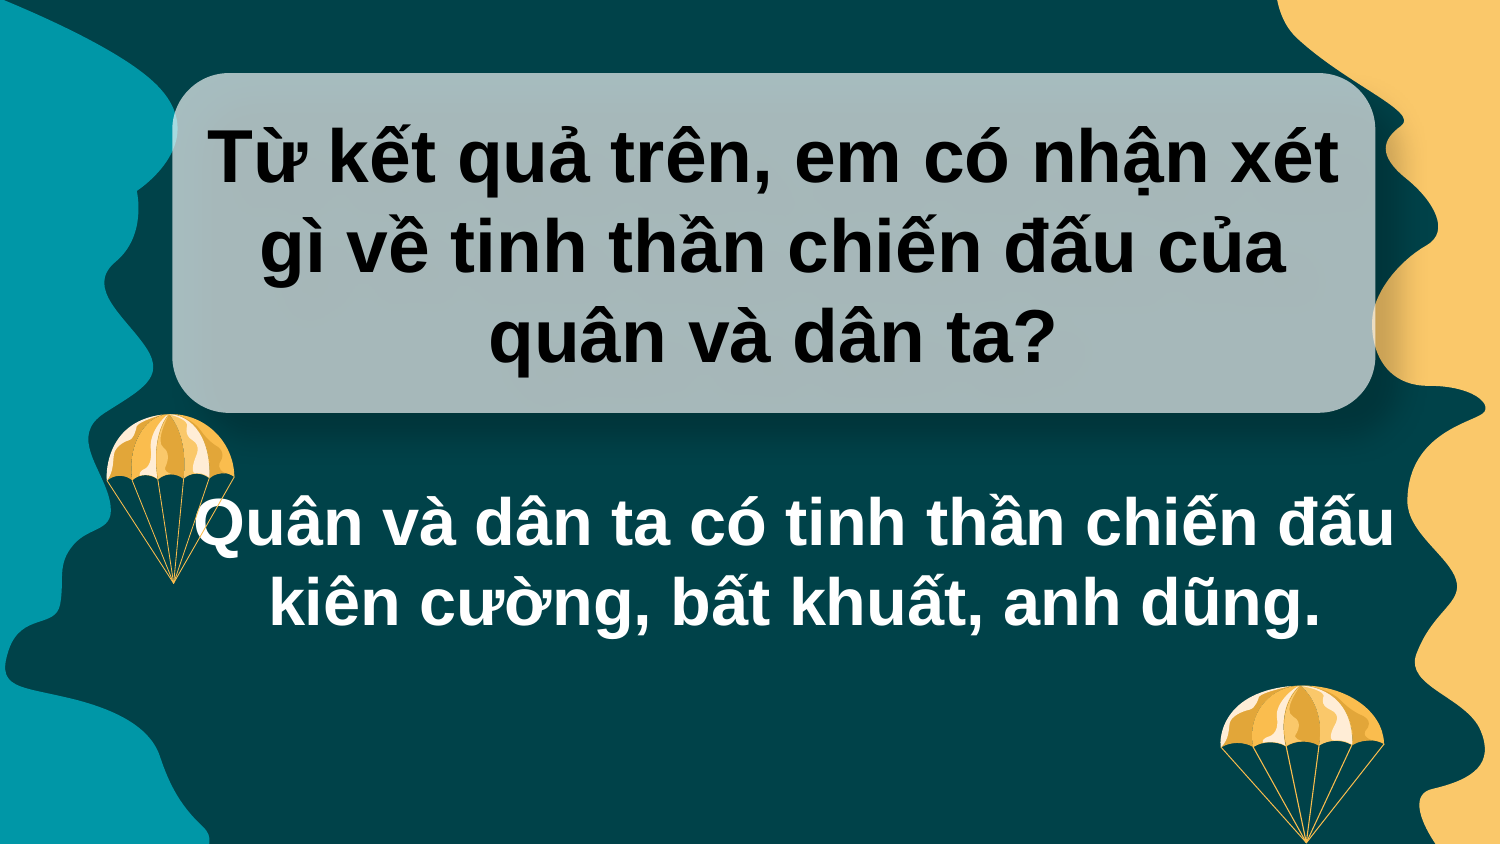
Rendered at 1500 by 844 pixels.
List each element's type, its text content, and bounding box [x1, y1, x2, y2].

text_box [1215, 685, 1385, 844]
text_box Quân và dân ta có tinh thần chiến đấu kiên cường, bất khuất, anh dũng. [164, 506, 1427, 611]
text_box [102, 413, 236, 584]
text_box Từ kết quả trên, em có nhận xét gì về tinh thần chiến đấu của quân và dân ta? [170, 70, 1378, 415]
